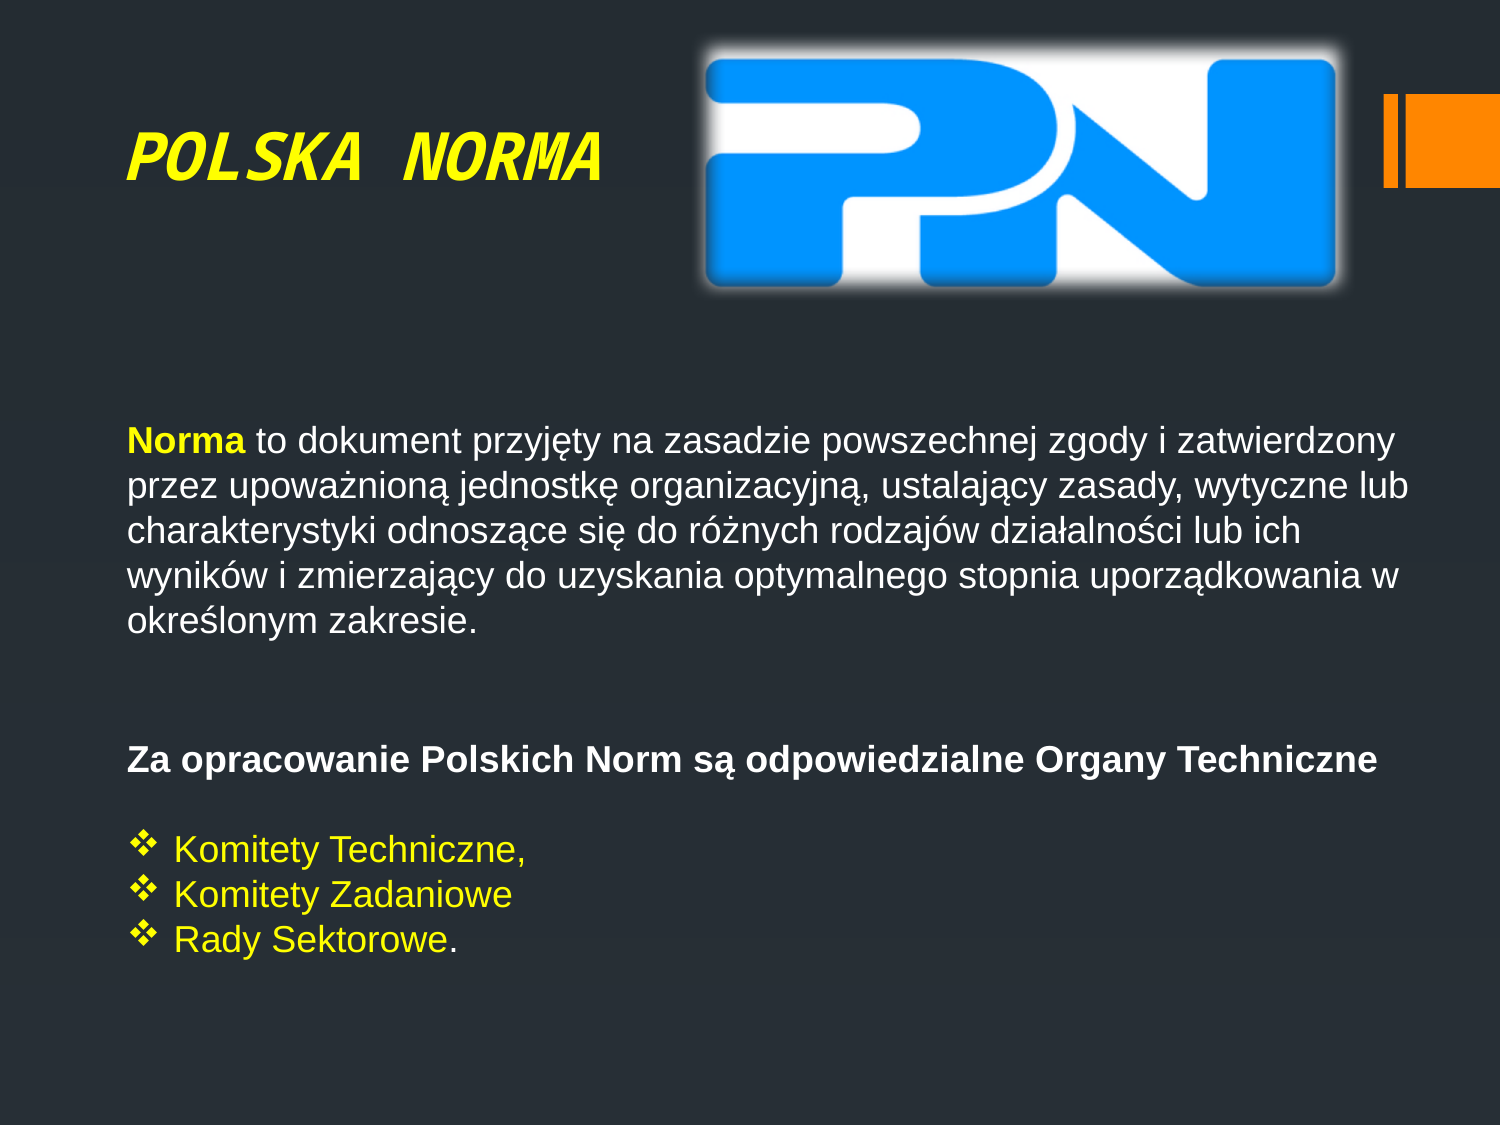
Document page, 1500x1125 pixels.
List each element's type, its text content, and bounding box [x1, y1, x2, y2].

text_box Za opracowanie Polskich Norm są odpowiedzialne Organy Techniczne Komitety Techniczne, Komitety Zadaniowe Rady Sektorowe. [112, 727, 1483, 968]
picture [690, 30, 1356, 303]
text_box Norma to dokument przyjęty na zasadzie powszechnej zgody i zatwierdzony przez upoważnioną jednostkę organizacyjną, ustalający zasady, wytyczne lub charakterystyki odnoszące się do różnych rodzajów działalności lub ich wyników i zmierzający do uzyskania optymalnego stopnia uporządkowania w określonym zakresie. [112, 408, 1451, 649]
text_box POLSKA NORMA [66, 106, 656, 202]
